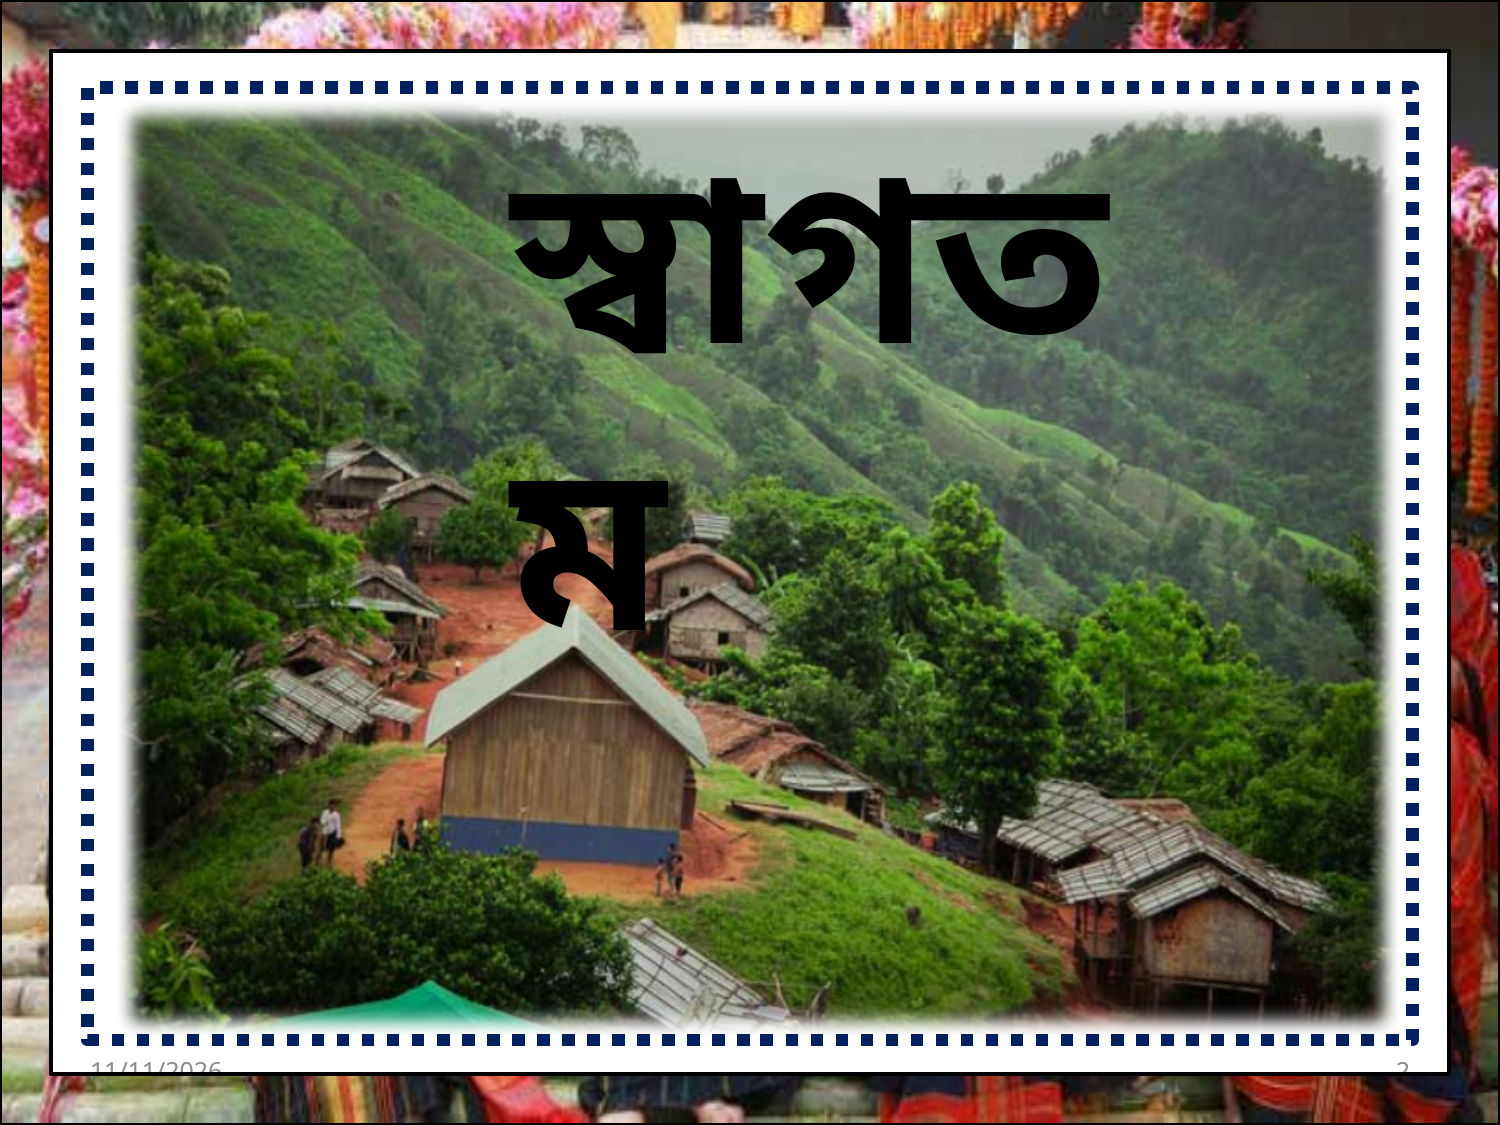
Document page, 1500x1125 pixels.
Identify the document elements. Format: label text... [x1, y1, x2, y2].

picture [2, 2, 1498, 1123]
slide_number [75, 1042, 425, 1103]
slide_number 2 [1074, 1042, 1425, 1103]
